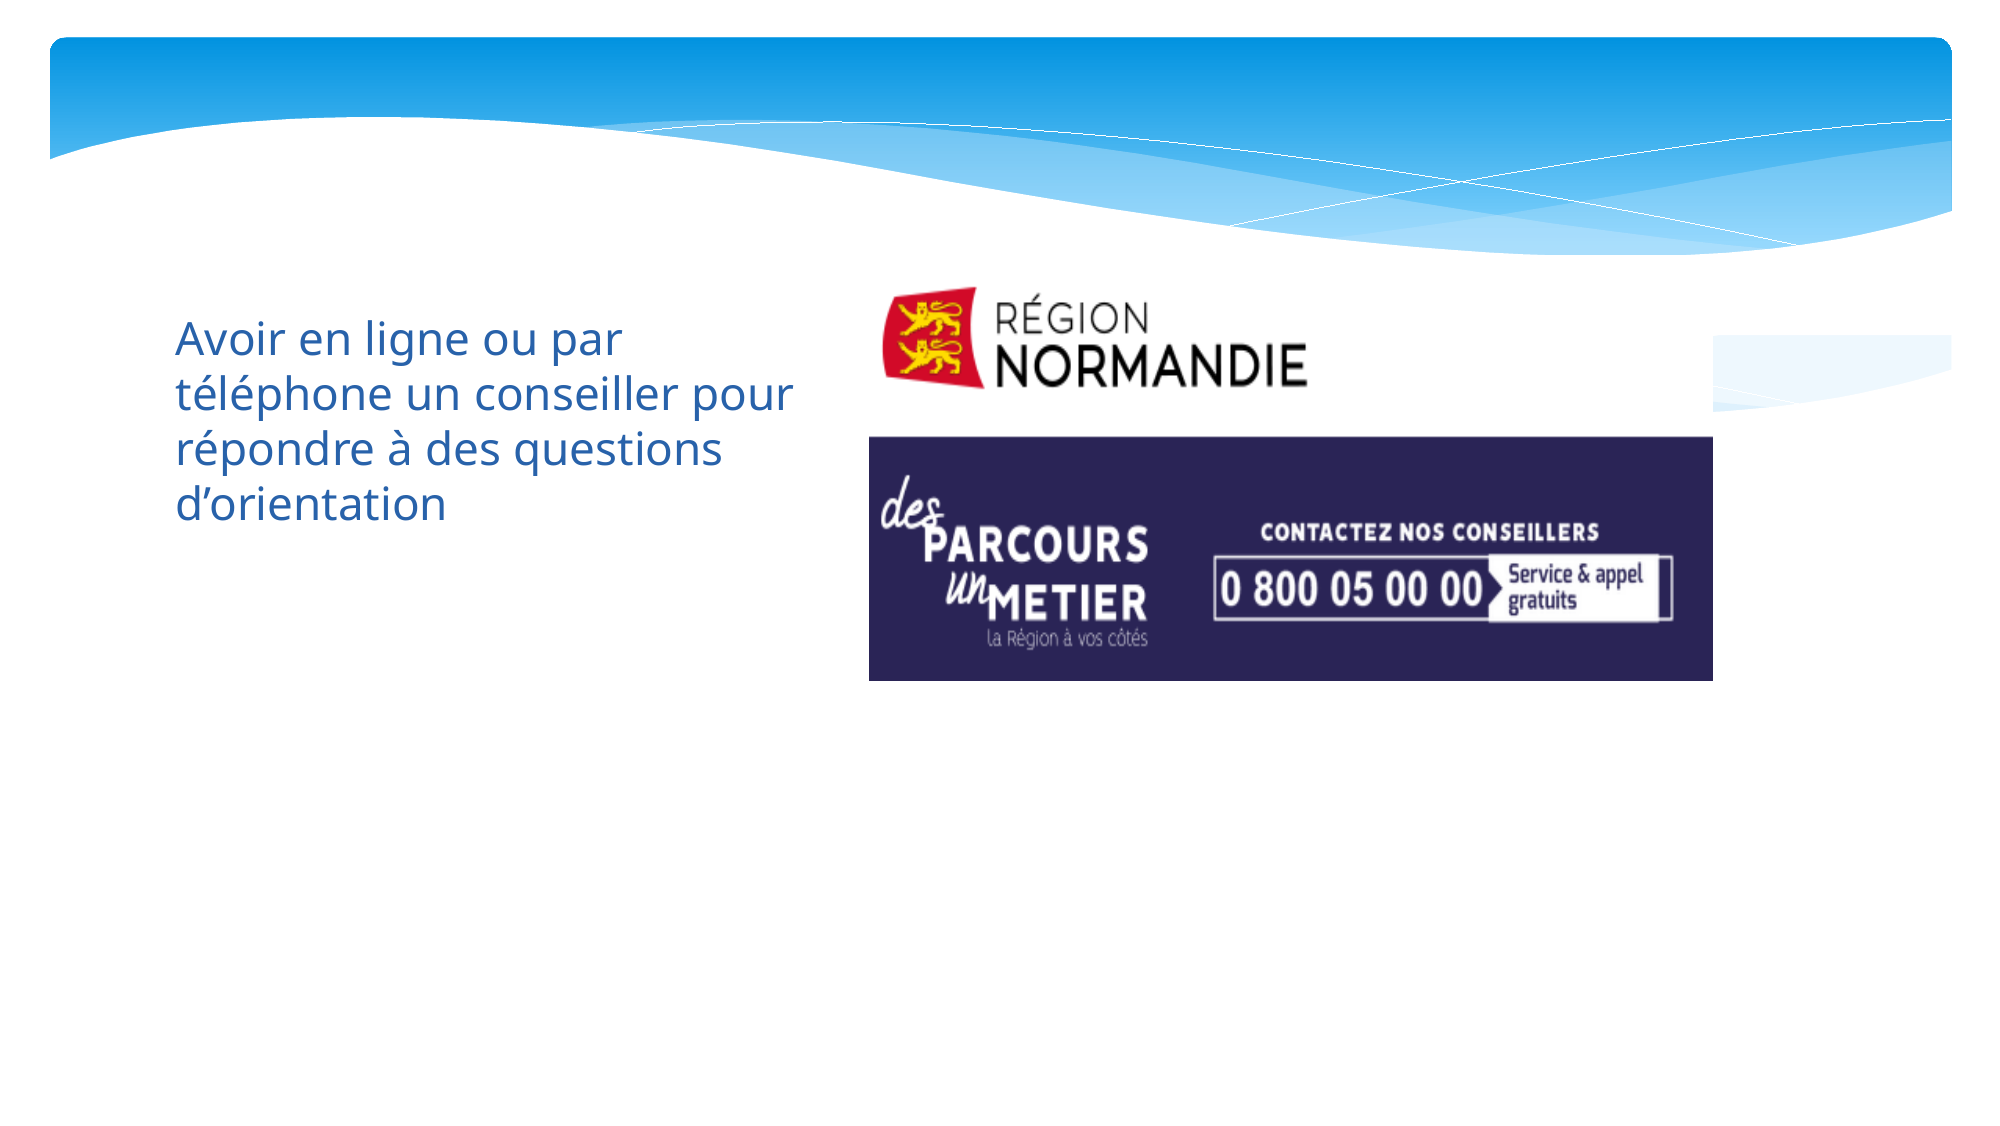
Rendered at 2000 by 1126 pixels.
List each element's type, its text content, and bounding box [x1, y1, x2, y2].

text_box Avoir en ligne ou par téléphone un conseiller pour répondre à des questions d’orientation [161, 302, 811, 538]
picture [869, 255, 1713, 681]
